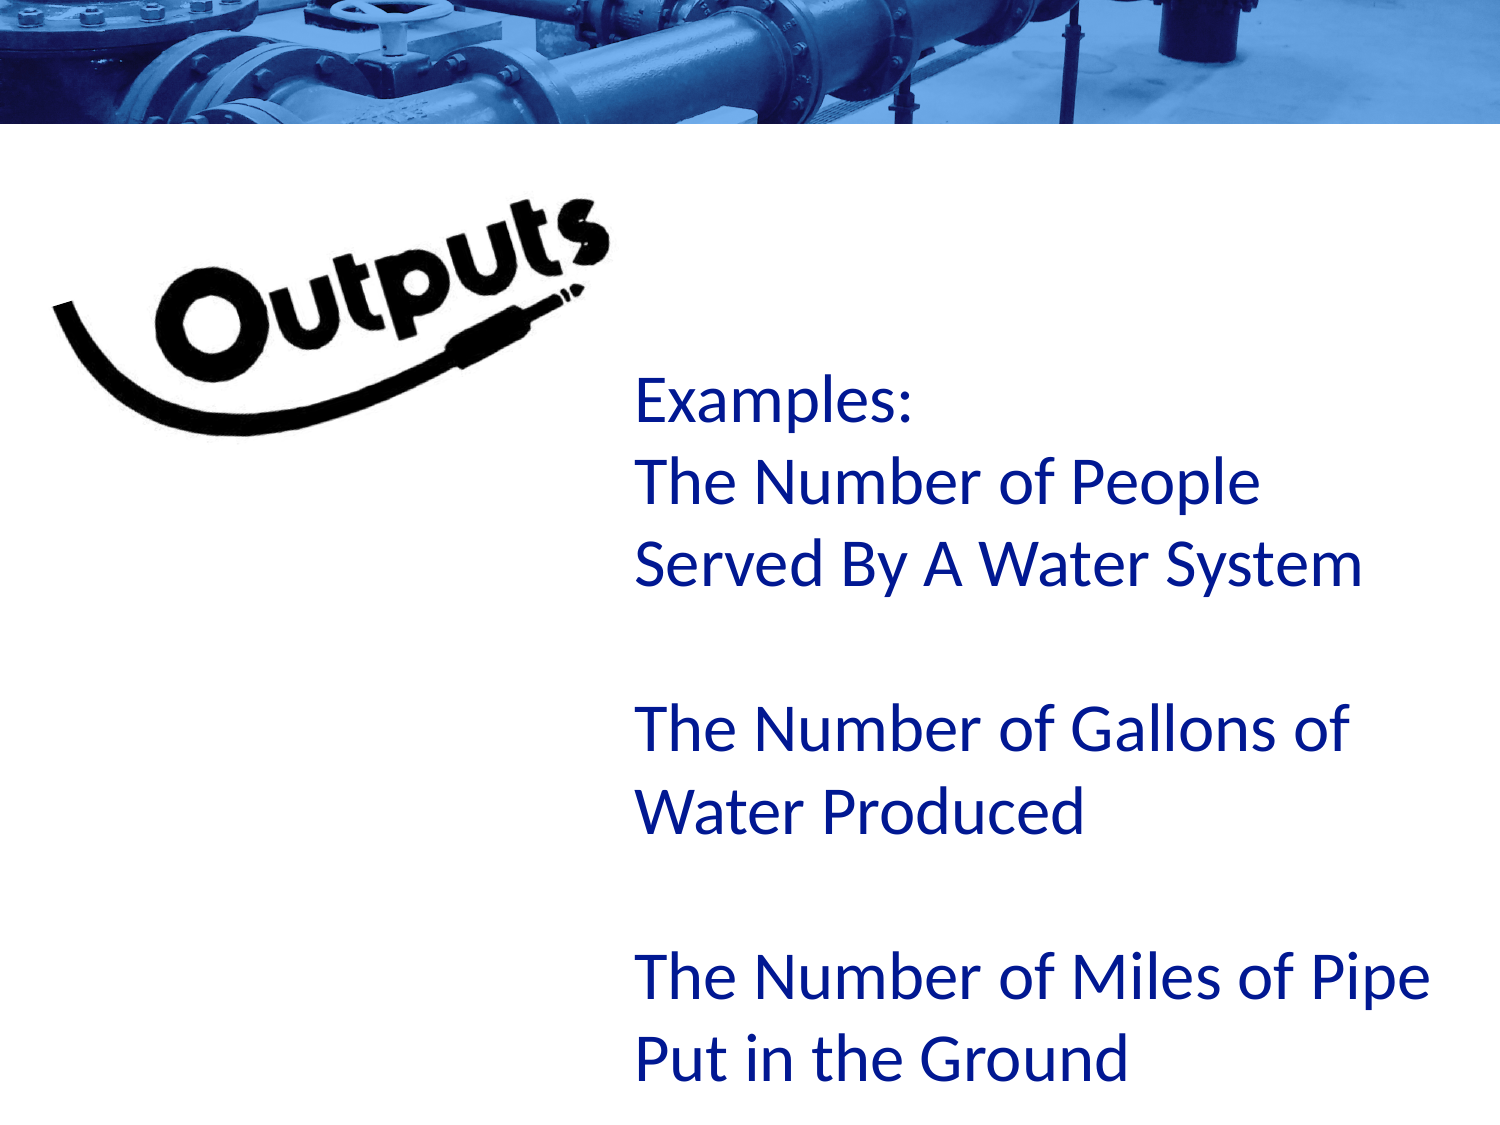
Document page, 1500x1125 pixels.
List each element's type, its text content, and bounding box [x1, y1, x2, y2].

picture [0, 0, 1500, 124]
text_box Examples: The Number of People Served By A Water System The Number of Gallons of Water Produced The Number of Miles of Pipe Put in the Ground [619, 345, 1449, 1103]
picture [22, 140, 658, 534]
